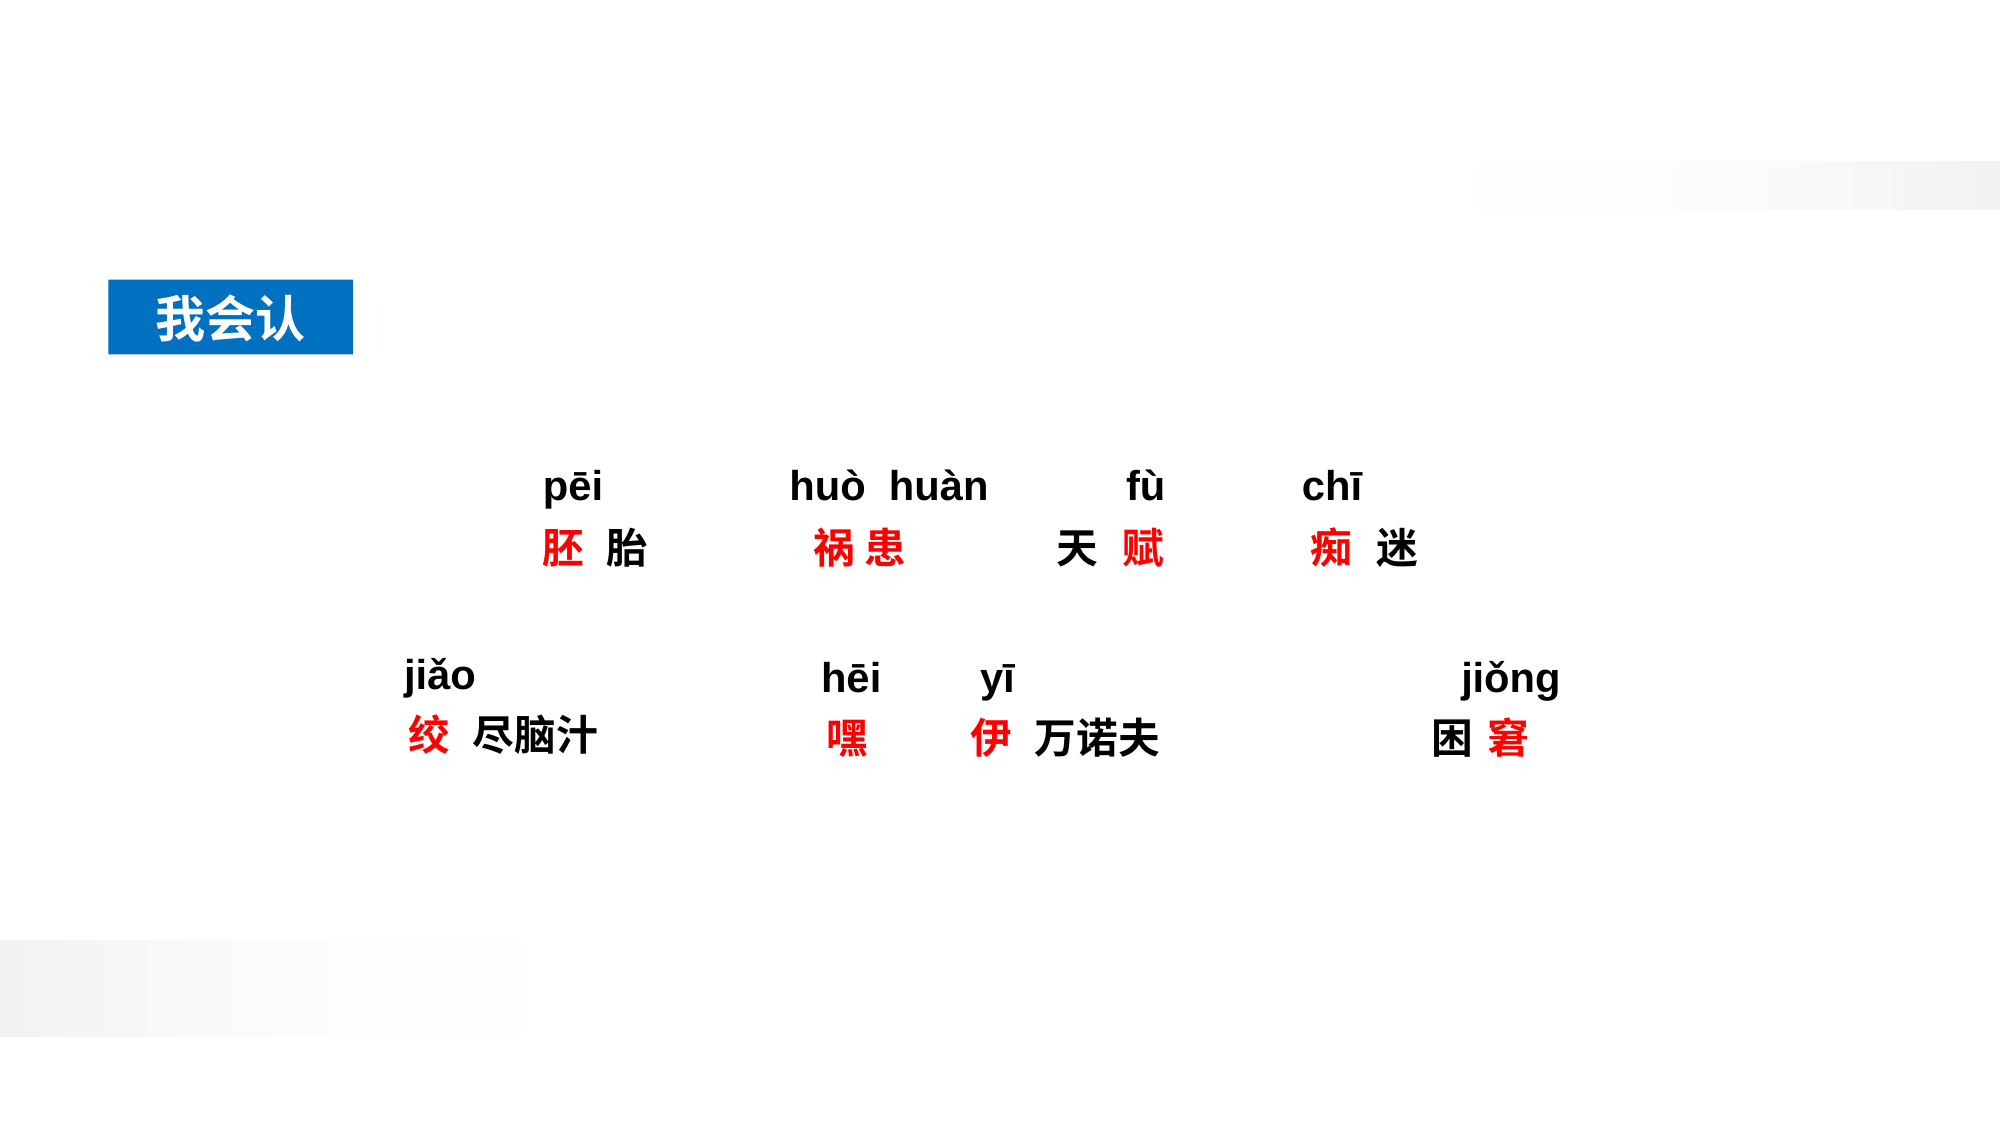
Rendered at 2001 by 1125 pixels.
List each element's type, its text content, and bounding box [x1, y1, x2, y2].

text_box 赋 [1114, 514, 1180, 580]
text_box chī [1290, 452, 1399, 514]
text_box 困 [1416, 704, 1472, 770]
text_box yī [968, 645, 1047, 704]
text_box 我会认 [108, 279, 354, 355]
text_box 伊 [956, 704, 1019, 770]
text_box 祸 患 [798, 514, 1018, 580]
text_box 天 [1042, 514, 1114, 580]
text_box huò huàn [778, 452, 1114, 514]
text_box 痴 [1295, 514, 1361, 580]
text_box 胎 [600, 514, 663, 580]
text_box 迷 [1361, 514, 1433, 580]
text_box 尽脑汁 [457, 701, 613, 766]
text_box pēi [531, 452, 619, 514]
text_box 胚 [528, 514, 600, 580]
text_box 窘 [1472, 704, 1545, 770]
text_box fù [1114, 452, 1216, 514]
text_box jiǒng [1450, 645, 1624, 707]
text_box 万诺夫 [1019, 704, 1175, 770]
text_box jiǎo [392, 642, 498, 704]
text_box 绞 [393, 701, 457, 766]
text_box 嘿 [811, 704, 883, 770]
text_box hēi [809, 645, 968, 707]
